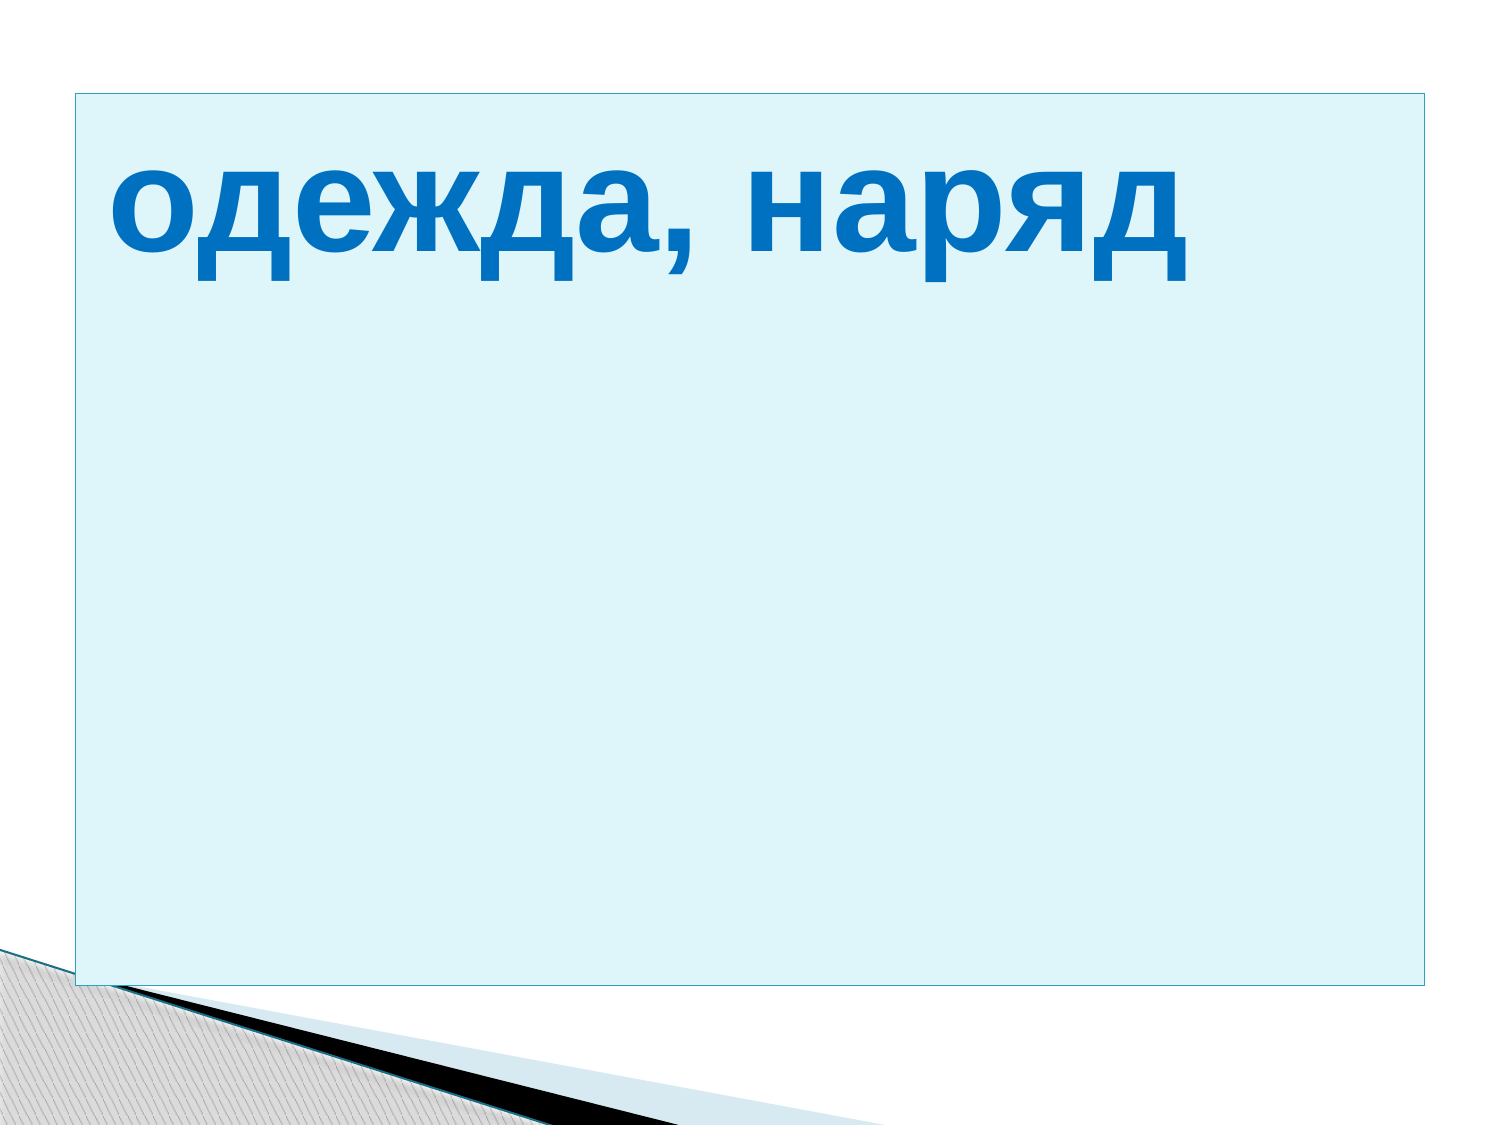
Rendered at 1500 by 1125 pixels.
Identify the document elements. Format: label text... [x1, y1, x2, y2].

list одежда, наряд [75, 93, 1425, 986]
